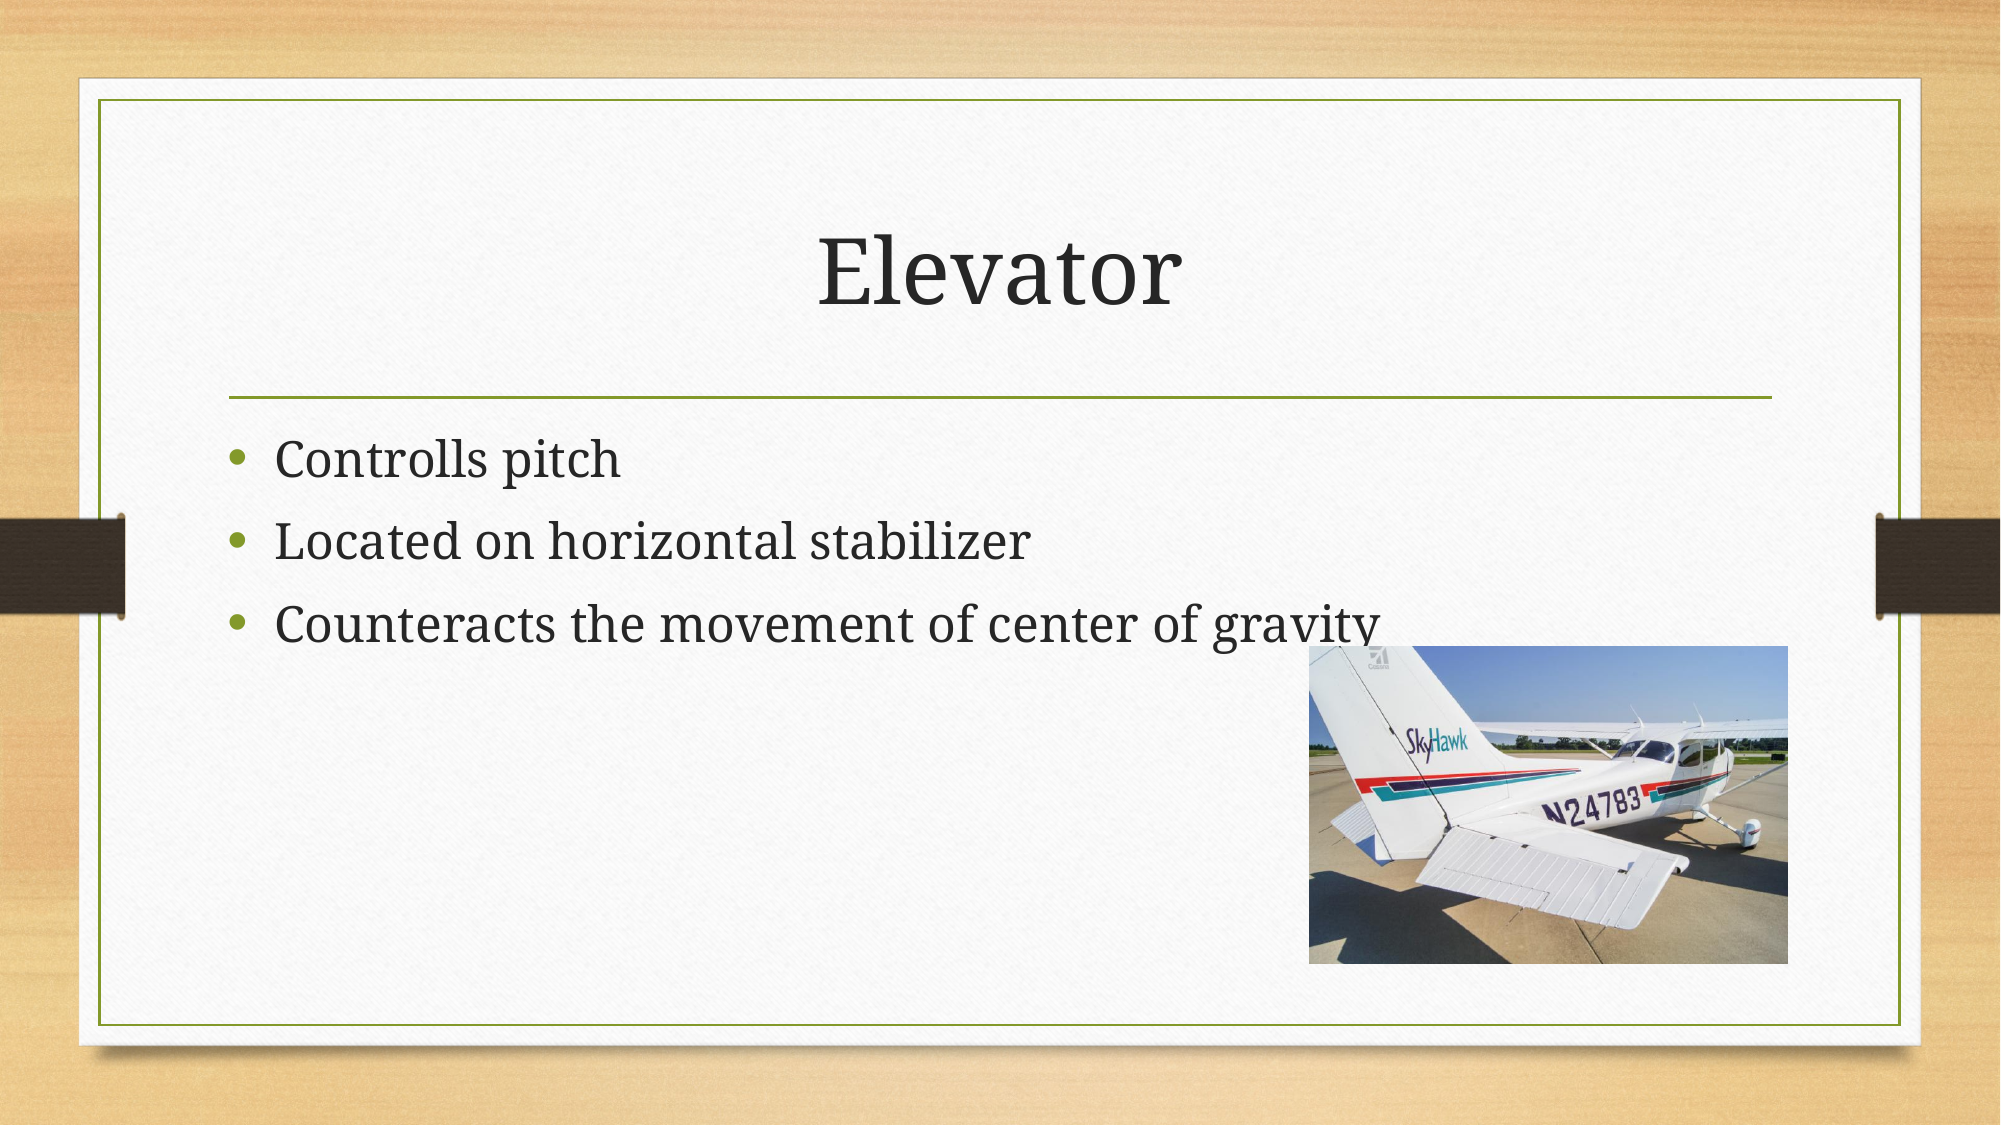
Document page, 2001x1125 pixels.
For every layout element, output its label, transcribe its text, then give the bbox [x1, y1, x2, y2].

title Elevator [212, 161, 1788, 375]
picture [0, 0, 2001, 1125]
list Controlls pitch Located on horizontal stabilizer Counteracts the movement of center of gravity [212, 419, 1788, 964]
